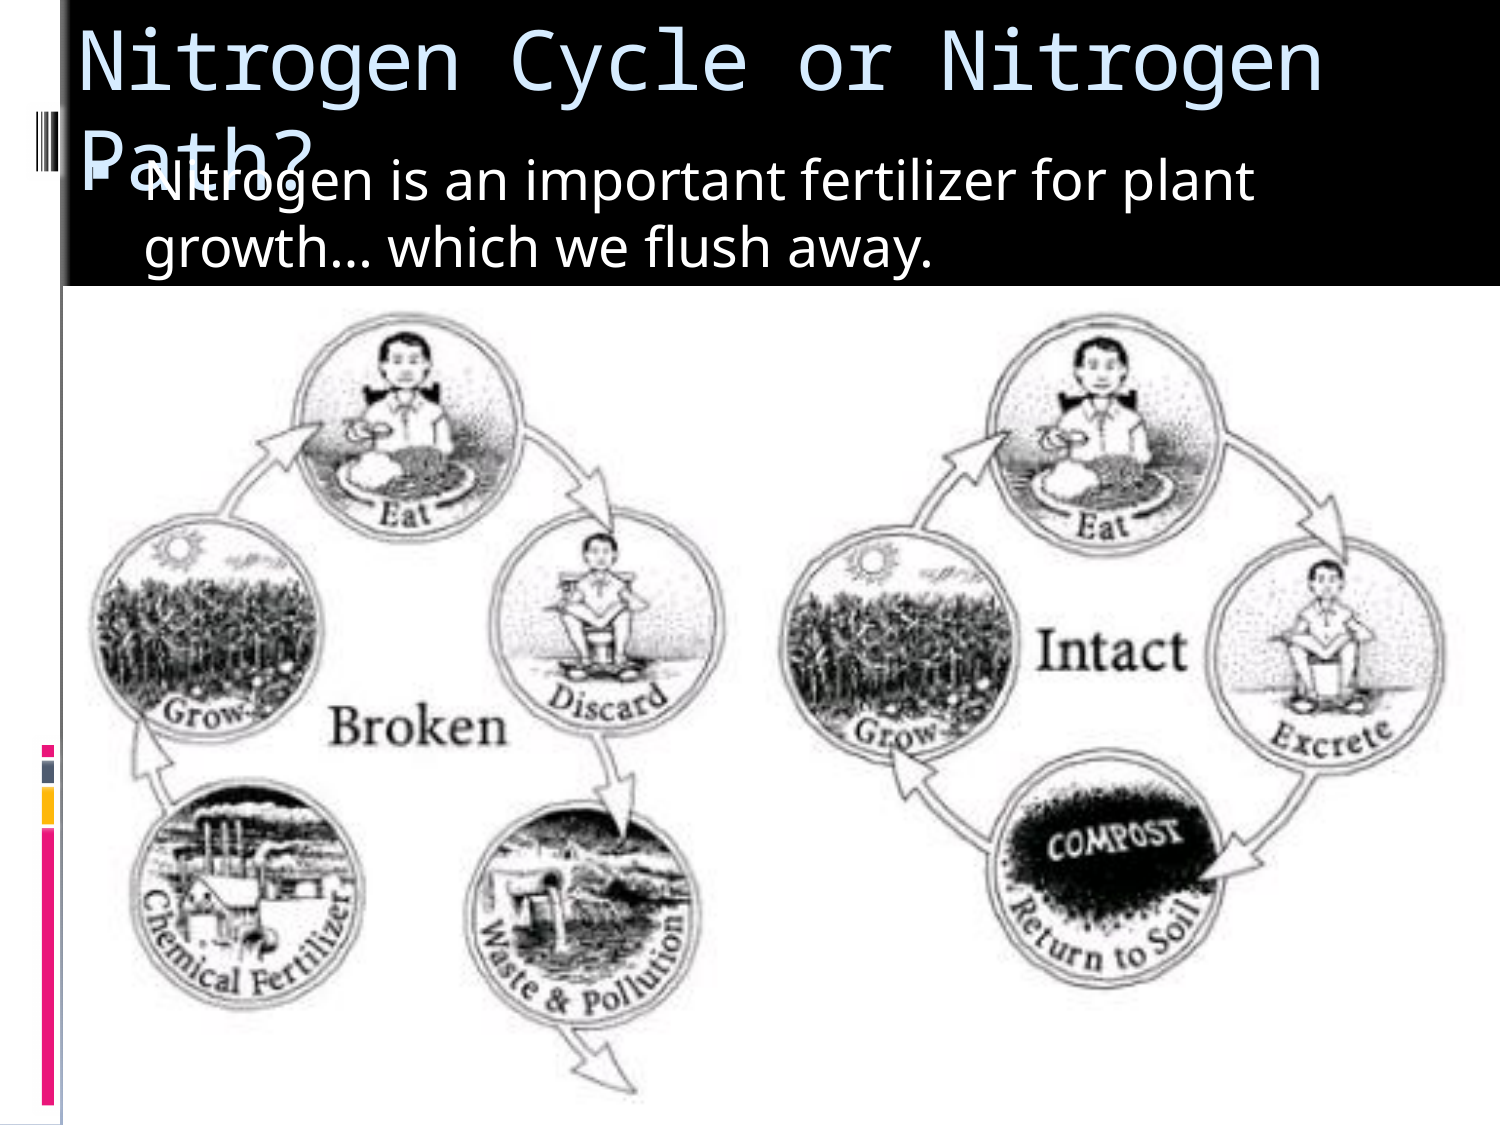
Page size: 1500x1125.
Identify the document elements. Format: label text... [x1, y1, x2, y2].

list Nitrogen is an important fertilizer for plant growth… which we flush away. [63, 137, 1500, 277]
title Nitrogen Cycle or Nitrogen Path? [62, 0, 1500, 150]
picture [62, 286, 1500, 1125]
